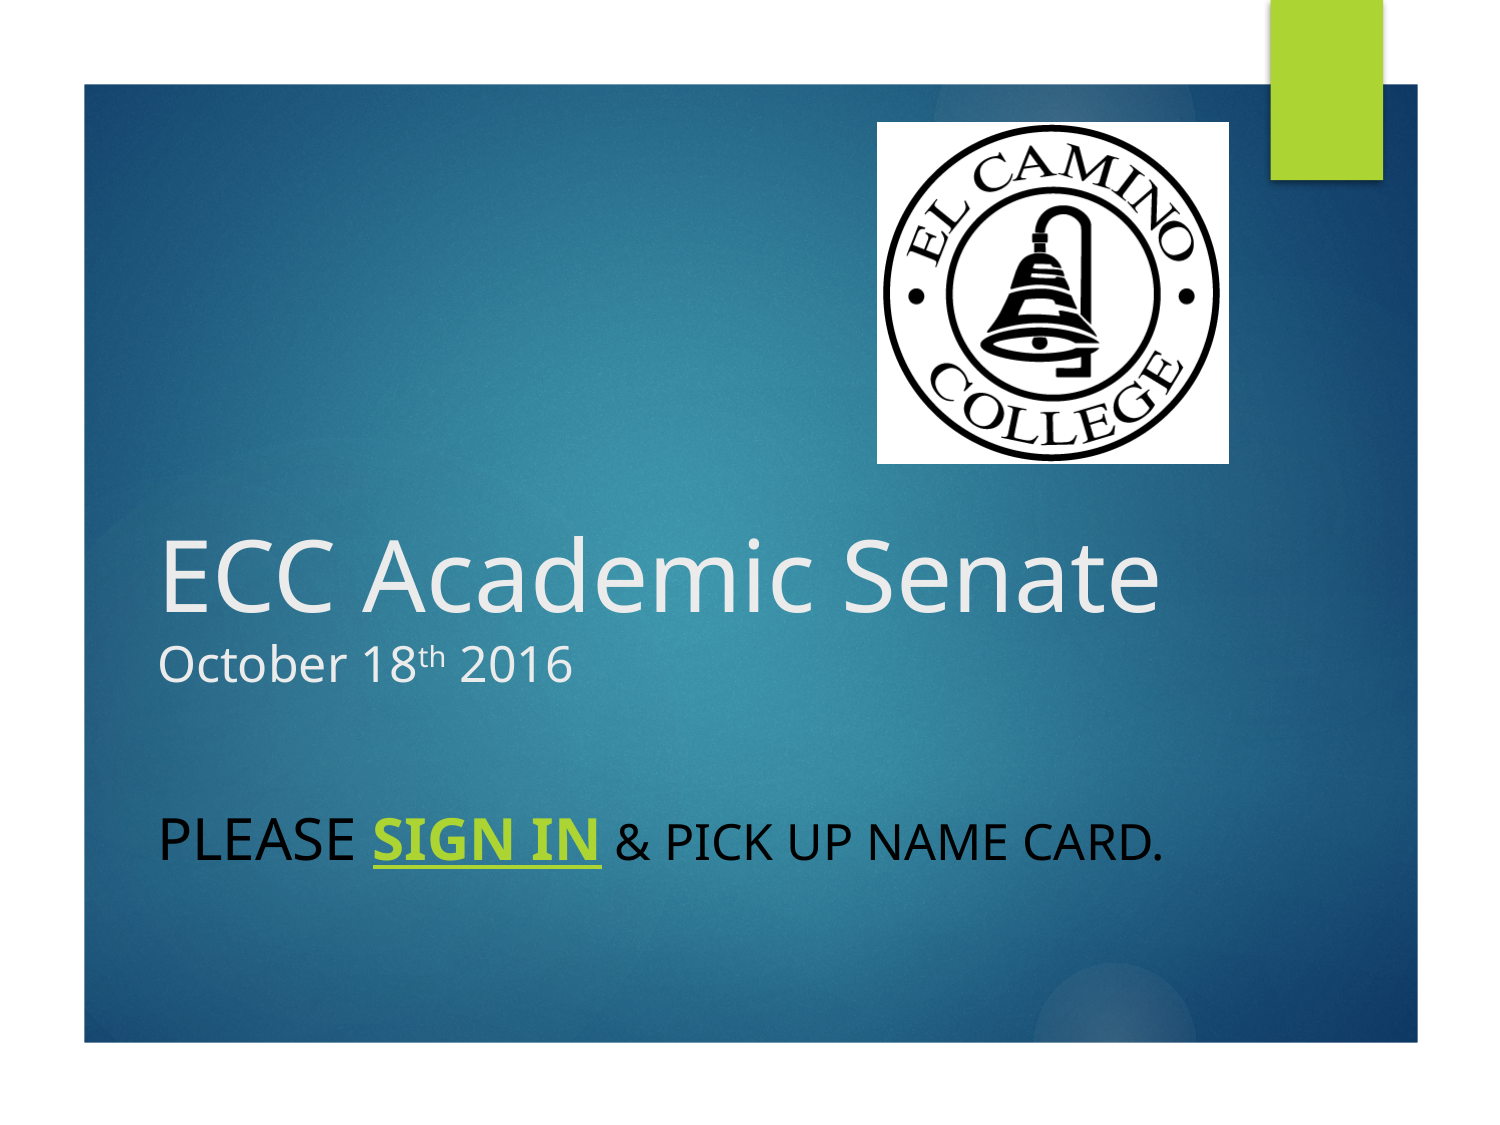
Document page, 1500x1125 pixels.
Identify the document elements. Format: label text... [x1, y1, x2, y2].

title ECC Academic Senate October 18th 2016 [142, 280, 1316, 700]
picture [876, 122, 1229, 465]
subtitle Please sign in & pick up name card. [142, 703, 1229, 946]
